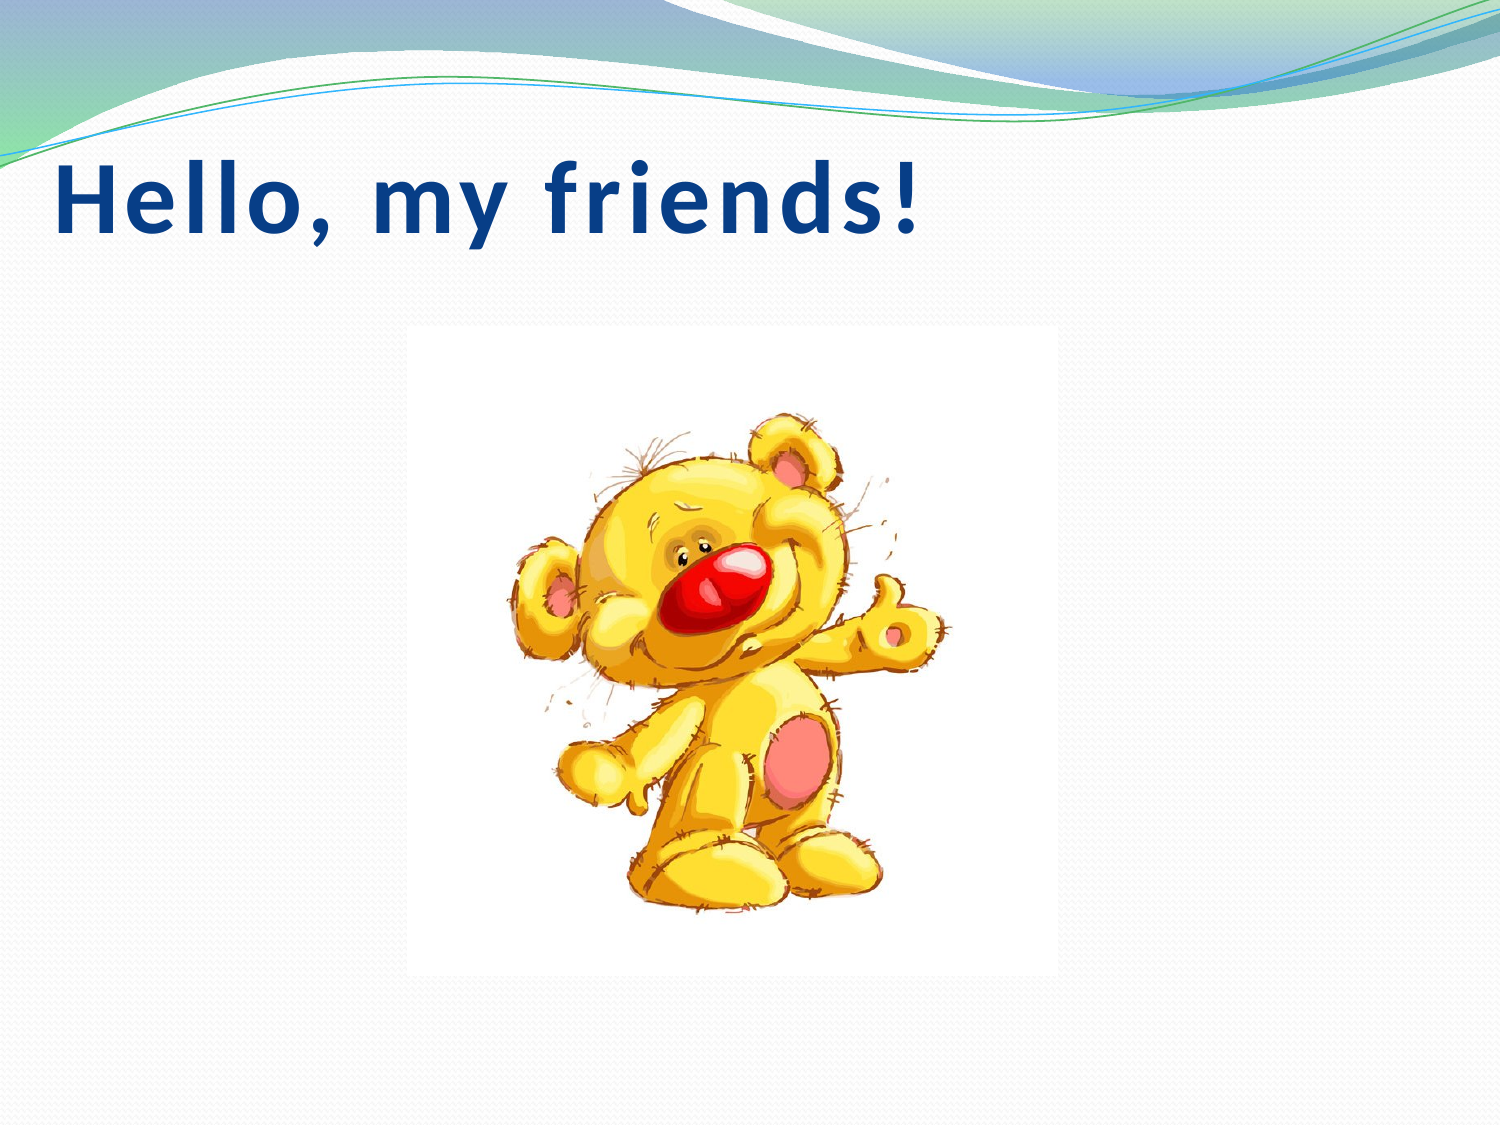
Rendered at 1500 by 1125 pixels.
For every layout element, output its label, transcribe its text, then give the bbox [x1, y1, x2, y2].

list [407, 326, 1058, 977]
title Hello, my friends! [53, 66, 1404, 254]
